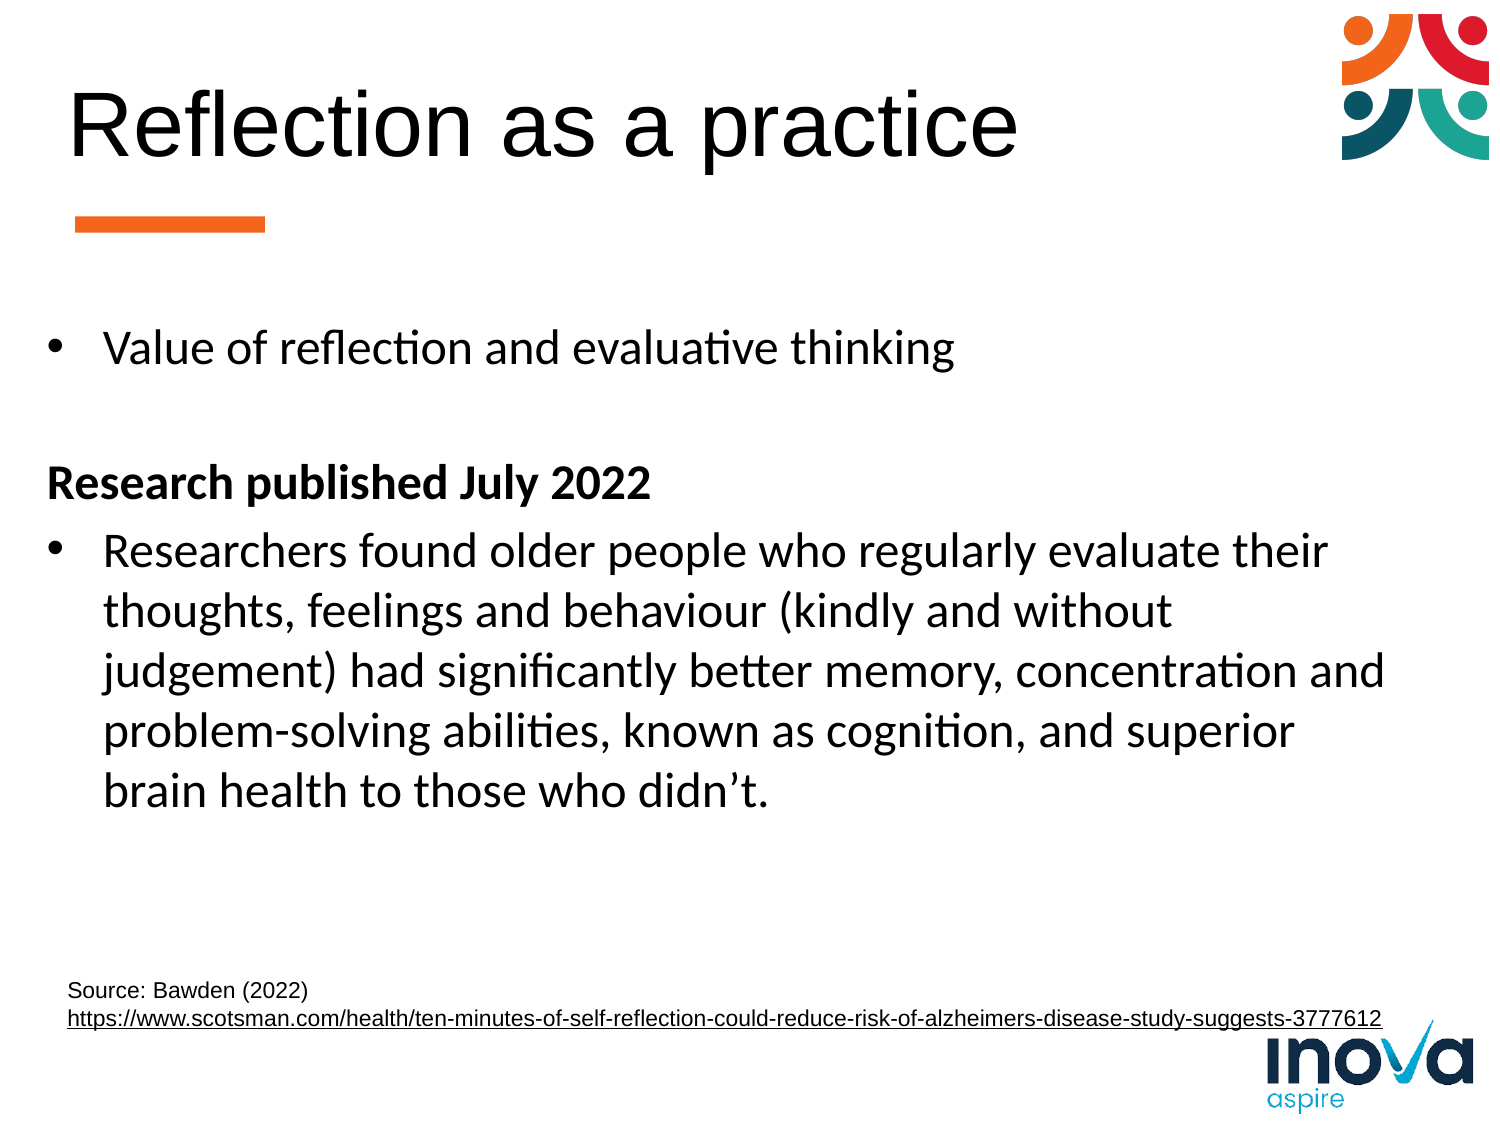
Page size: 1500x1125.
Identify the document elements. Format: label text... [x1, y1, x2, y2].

list Value of reflection and evaluative thinking Research published July 2022 Researchers found older people who regularly evaluate their thoughts, feelings and behaviour (kindly and without judgement) had significantly better memory, concentration and problem-solving abilities, known as cognition, and superior brain health to those who didn’t. [12, 209, 1425, 1097]
text_box [75, 216, 265, 233]
text_box Source: Bawden (2022) https://www.scotsman.com/health/ten-minutes-of-self-reflection-could-reduce-risk-of-alzheimers-disease-study-suggests-3777612 [52, 968, 1465, 1074]
picture [1265, 1018, 1474, 1115]
picture [1302, 1096, 1310, 1105]
picture [1341, 14, 1489, 160]
title Reflection as a practice [52, 26, 1309, 214]
